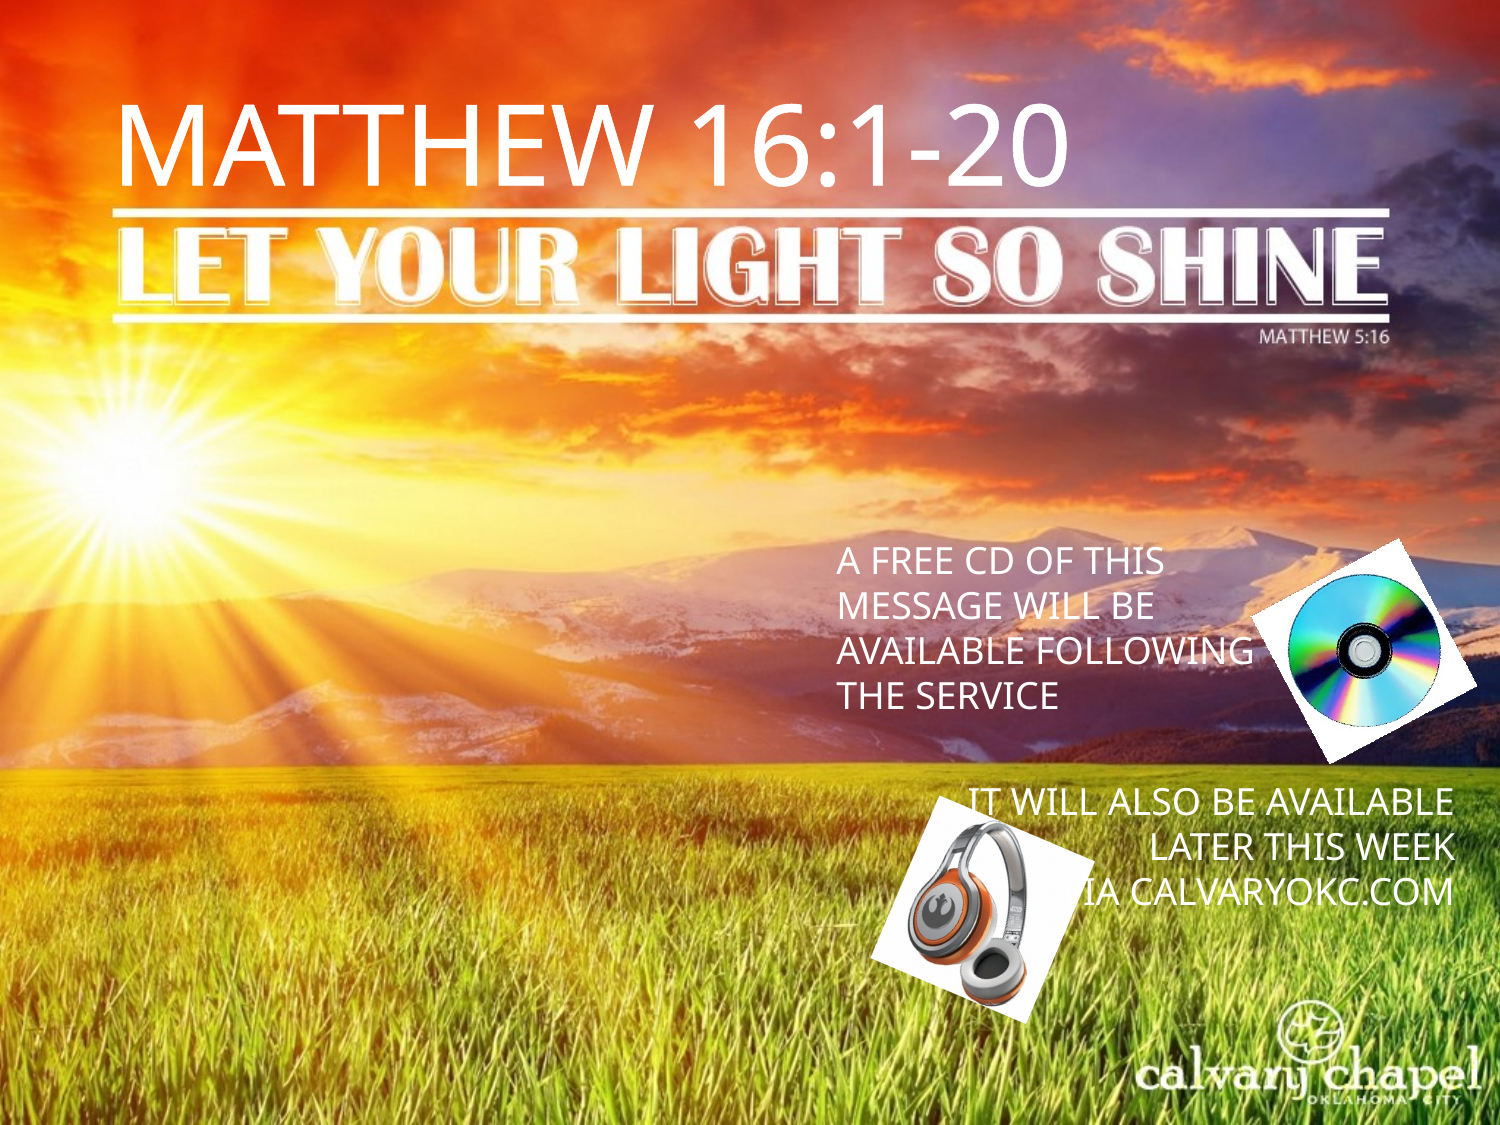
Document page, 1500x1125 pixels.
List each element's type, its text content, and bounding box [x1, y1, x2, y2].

picture [0, 0, 1500, 1125]
text_box A free CD of this message will be available following the service [821, 529, 1347, 725]
text_box IT WILL ALSO be available LATER THIS WEEK VIA cALVARYOKC.COM [908, 770, 1470, 920]
text_box MATTHEW 16:1-20 [96, 65, 1375, 216]
